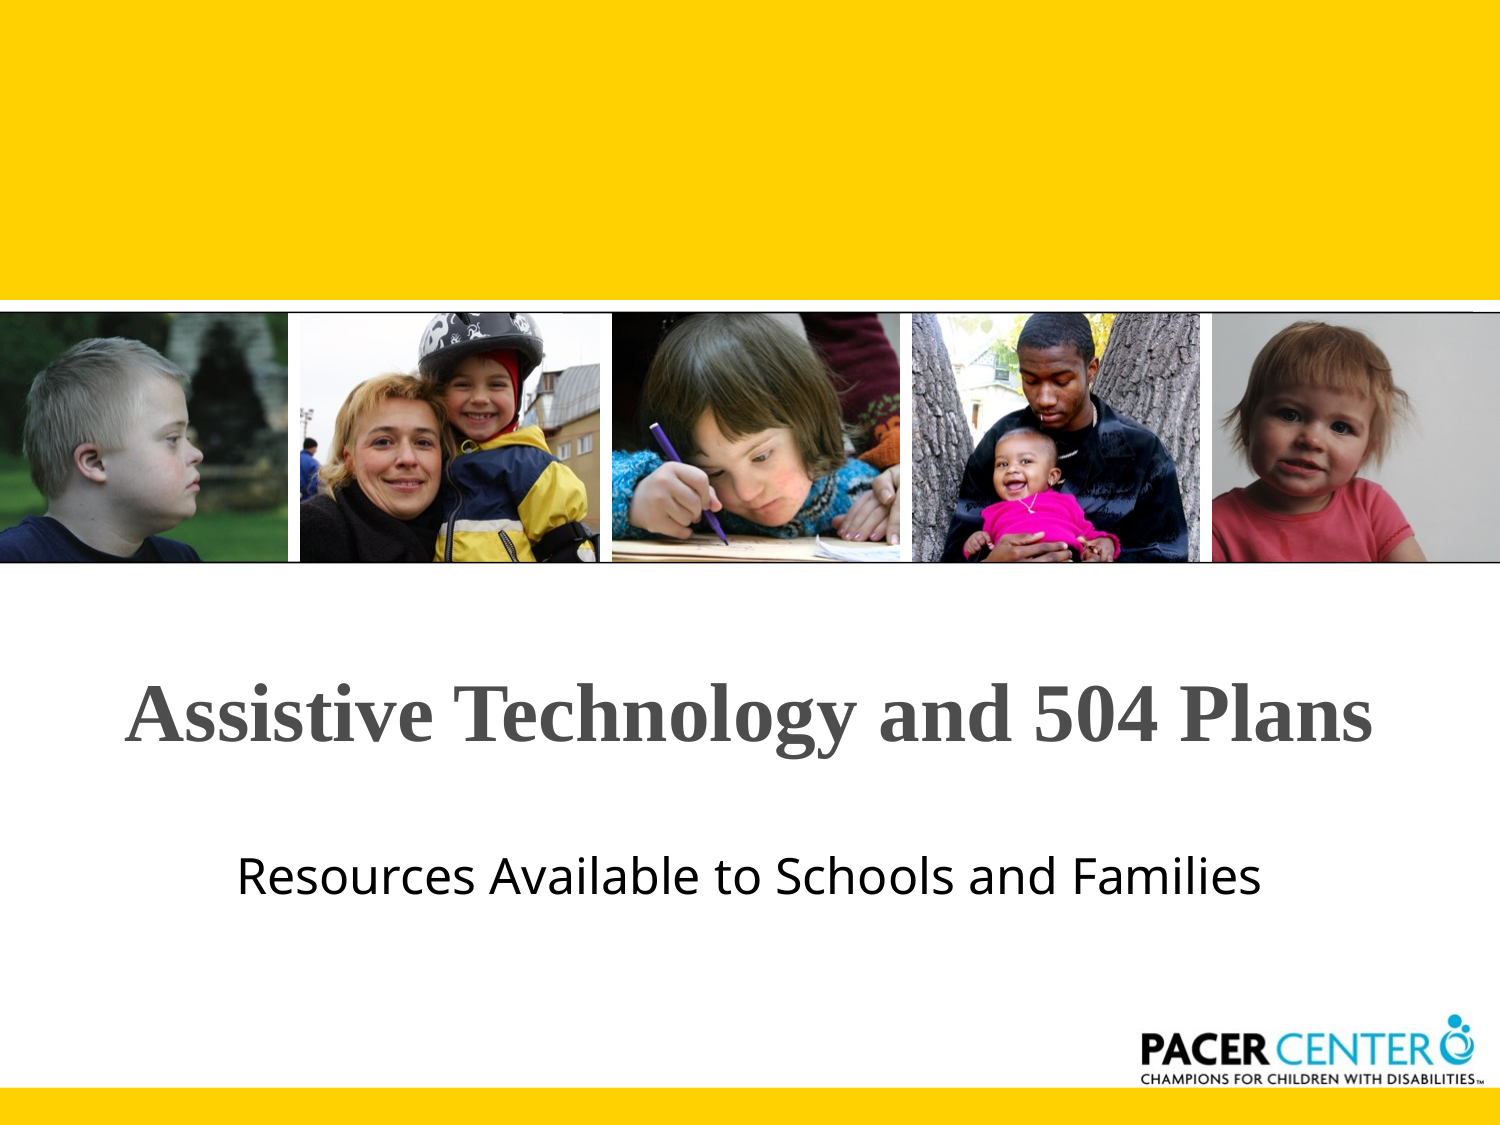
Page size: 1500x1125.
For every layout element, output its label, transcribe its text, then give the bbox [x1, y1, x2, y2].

picture [612, 314, 900, 561]
picture [912, 314, 1200, 561]
picture [1212, 314, 1500, 561]
picture [300, 314, 600, 561]
picture [1137, 1012, 1488, 1087]
subtitle Resources Available to Schools and Families [174, 837, 1325, 938]
picture [0, 314, 288, 561]
title Assistive Technology and 504 Plans [62, 587, 1438, 829]
